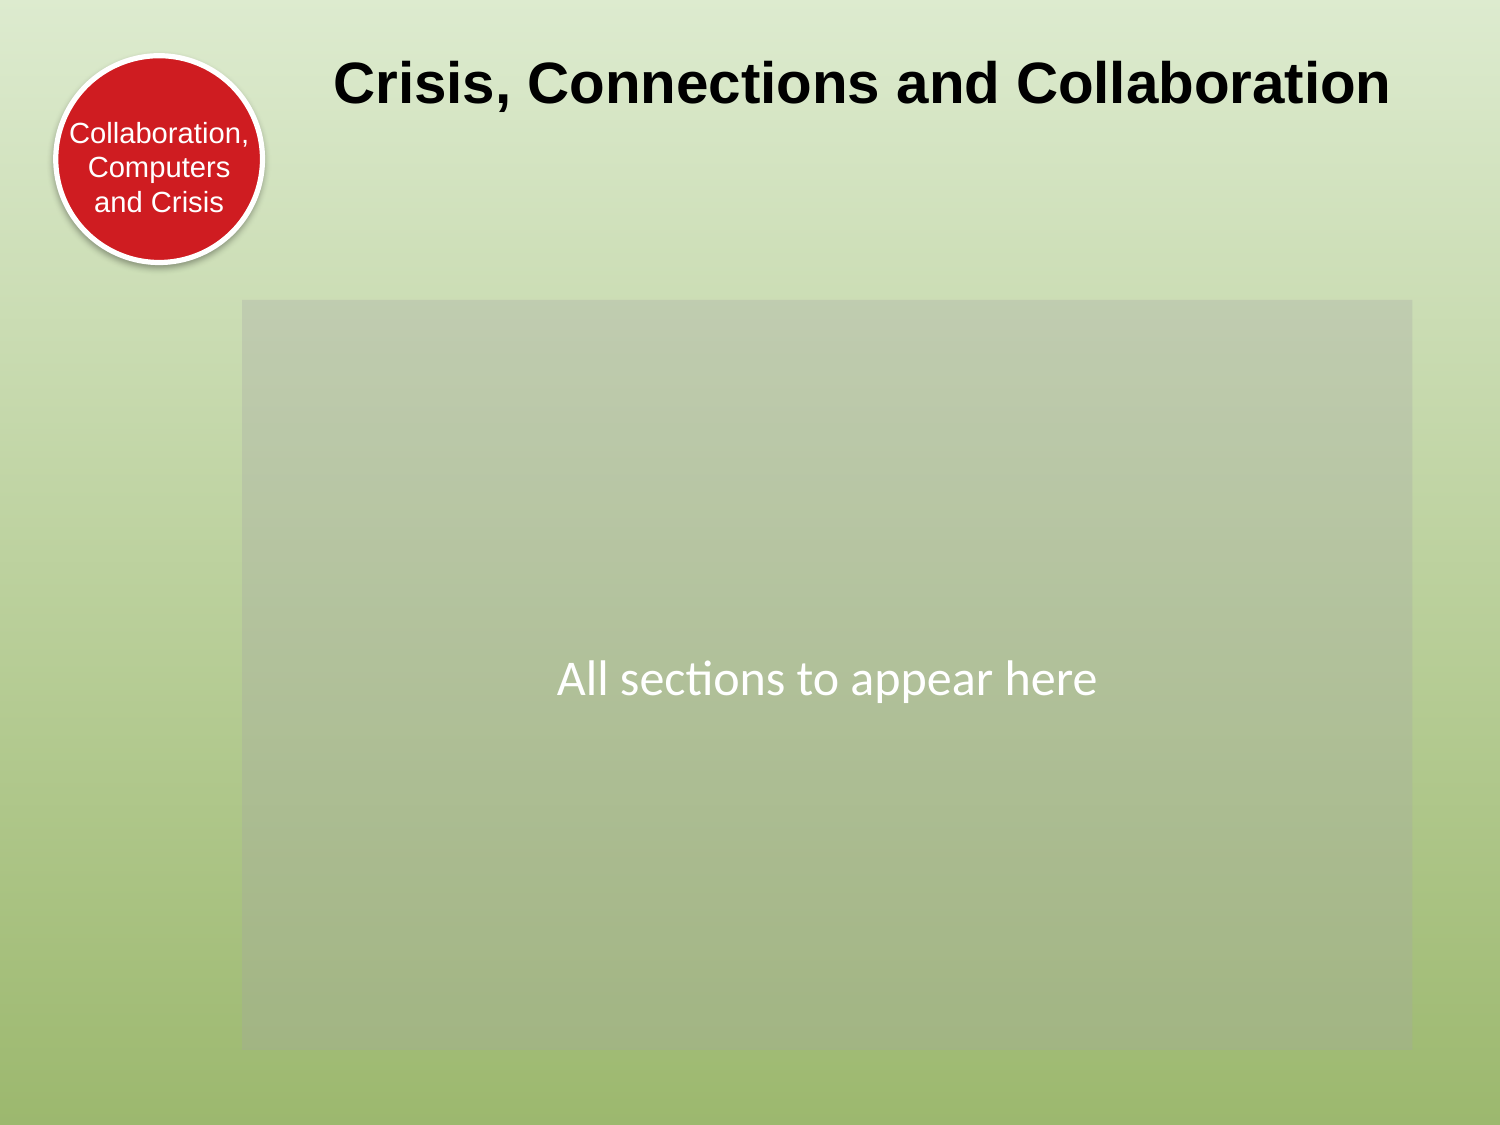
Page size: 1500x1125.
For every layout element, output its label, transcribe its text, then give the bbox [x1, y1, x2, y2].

text_box All sections to appear here [240, 298, 1415, 1052]
text_box Crisis, Connections and Collaboration [312, 37, 1413, 123]
